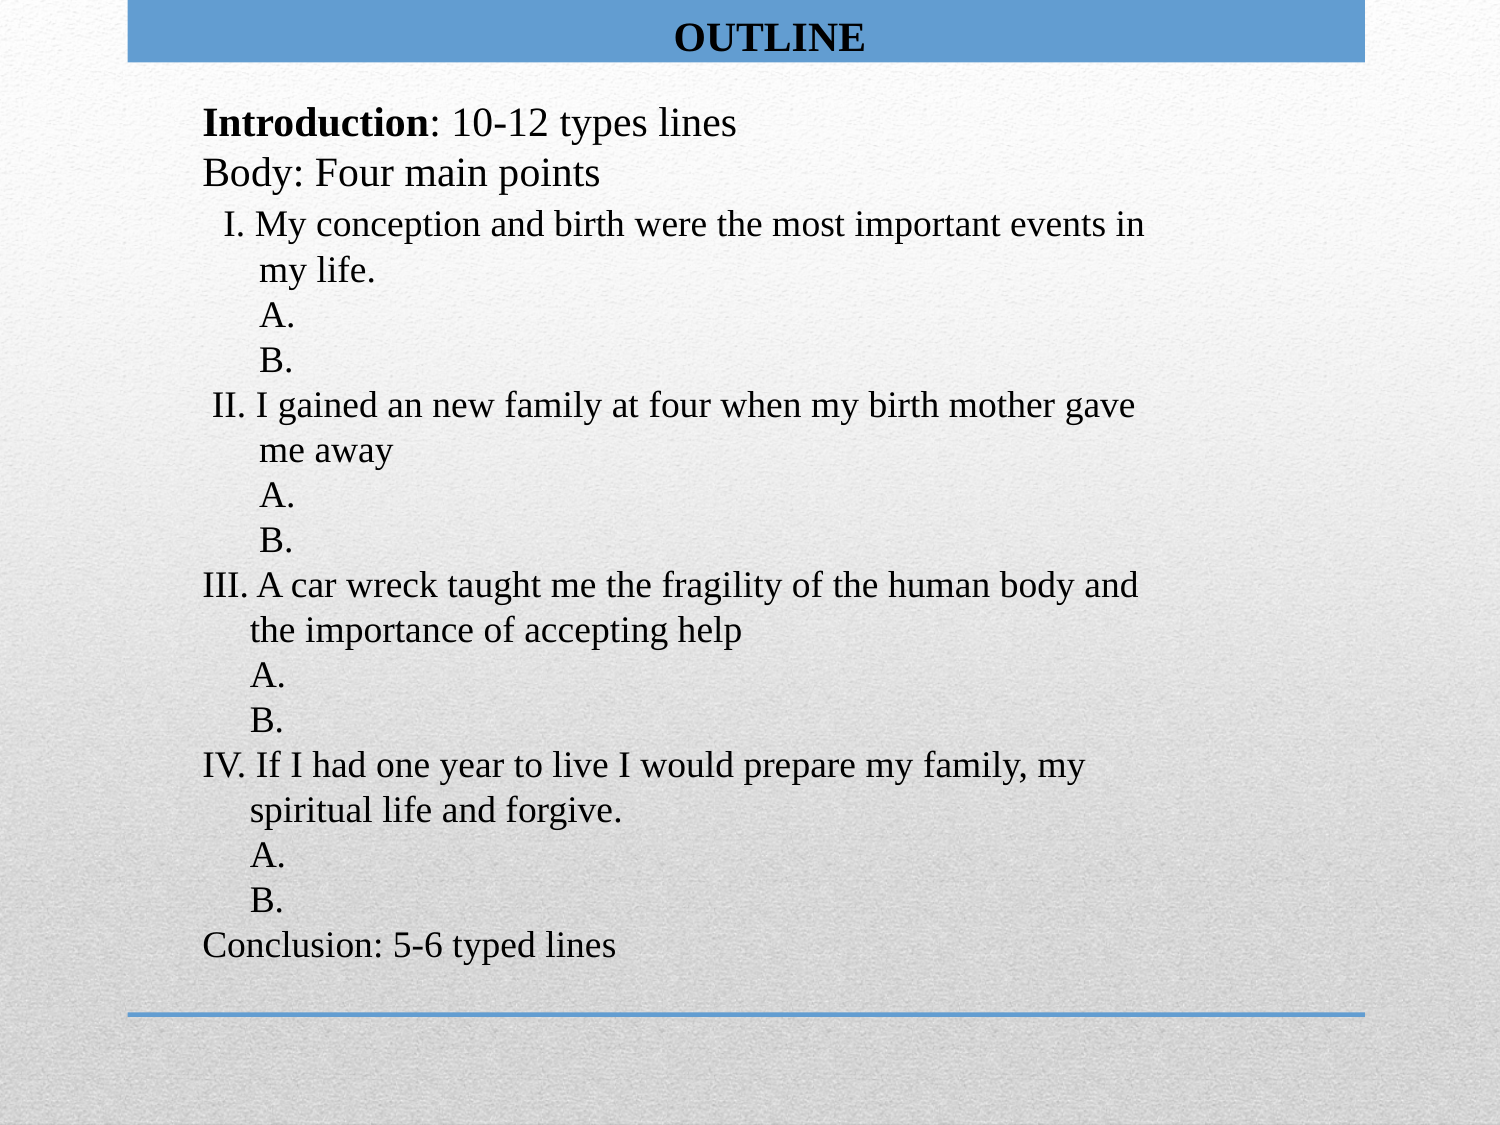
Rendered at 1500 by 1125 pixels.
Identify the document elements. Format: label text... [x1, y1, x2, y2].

text_box OUTLINE [375, 2, 1164, 68]
text_box Introduction: 10-12 types lines Body: Four main points I. My conception and birth were the most important events in my life. A. B. II. I gained an new family at four when my birth mother gave me away A. B. III. A car wreck taught me the fragility of the human body and the importance of accepting help A. B. IV. If I had one year to live I would prepare my family, my spiritual life and forgive. A. B. Conclusion: 5-6 typed lines [187, 87, 1288, 973]
